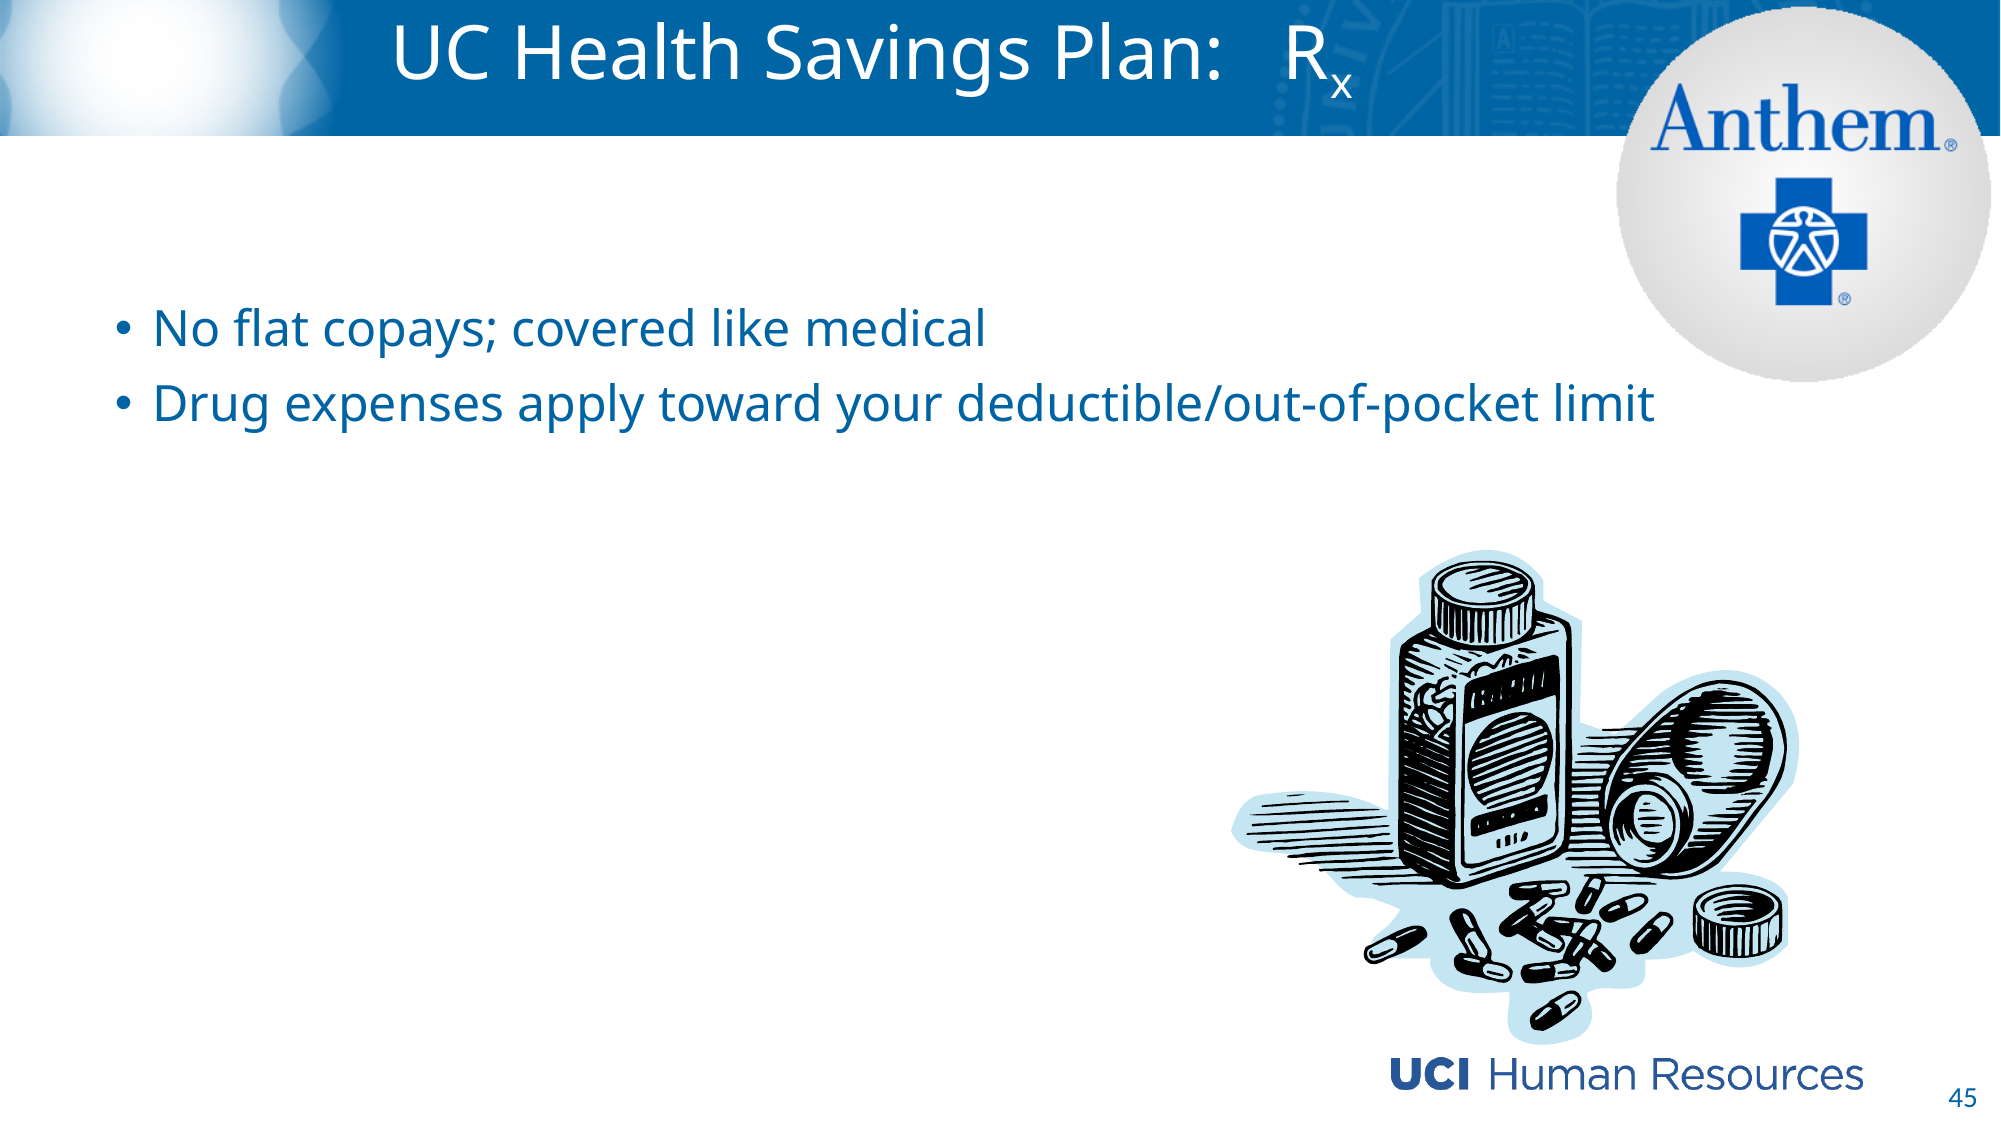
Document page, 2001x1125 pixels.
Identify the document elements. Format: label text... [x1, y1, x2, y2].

slide_number 45 [1933, 1070, 2000, 1125]
picture [1391, 1057, 1863, 1090]
text_box UC Health Savings Plan: Rx coverage [379, 7, 1564, 195]
picture [0, 0, 2001, 390]
list No flat copays; covered like medical Drug expenses apply toward your deductible/out-of-pocket limit [99, 295, 1900, 1046]
picture [1230, 547, 1805, 1047]
